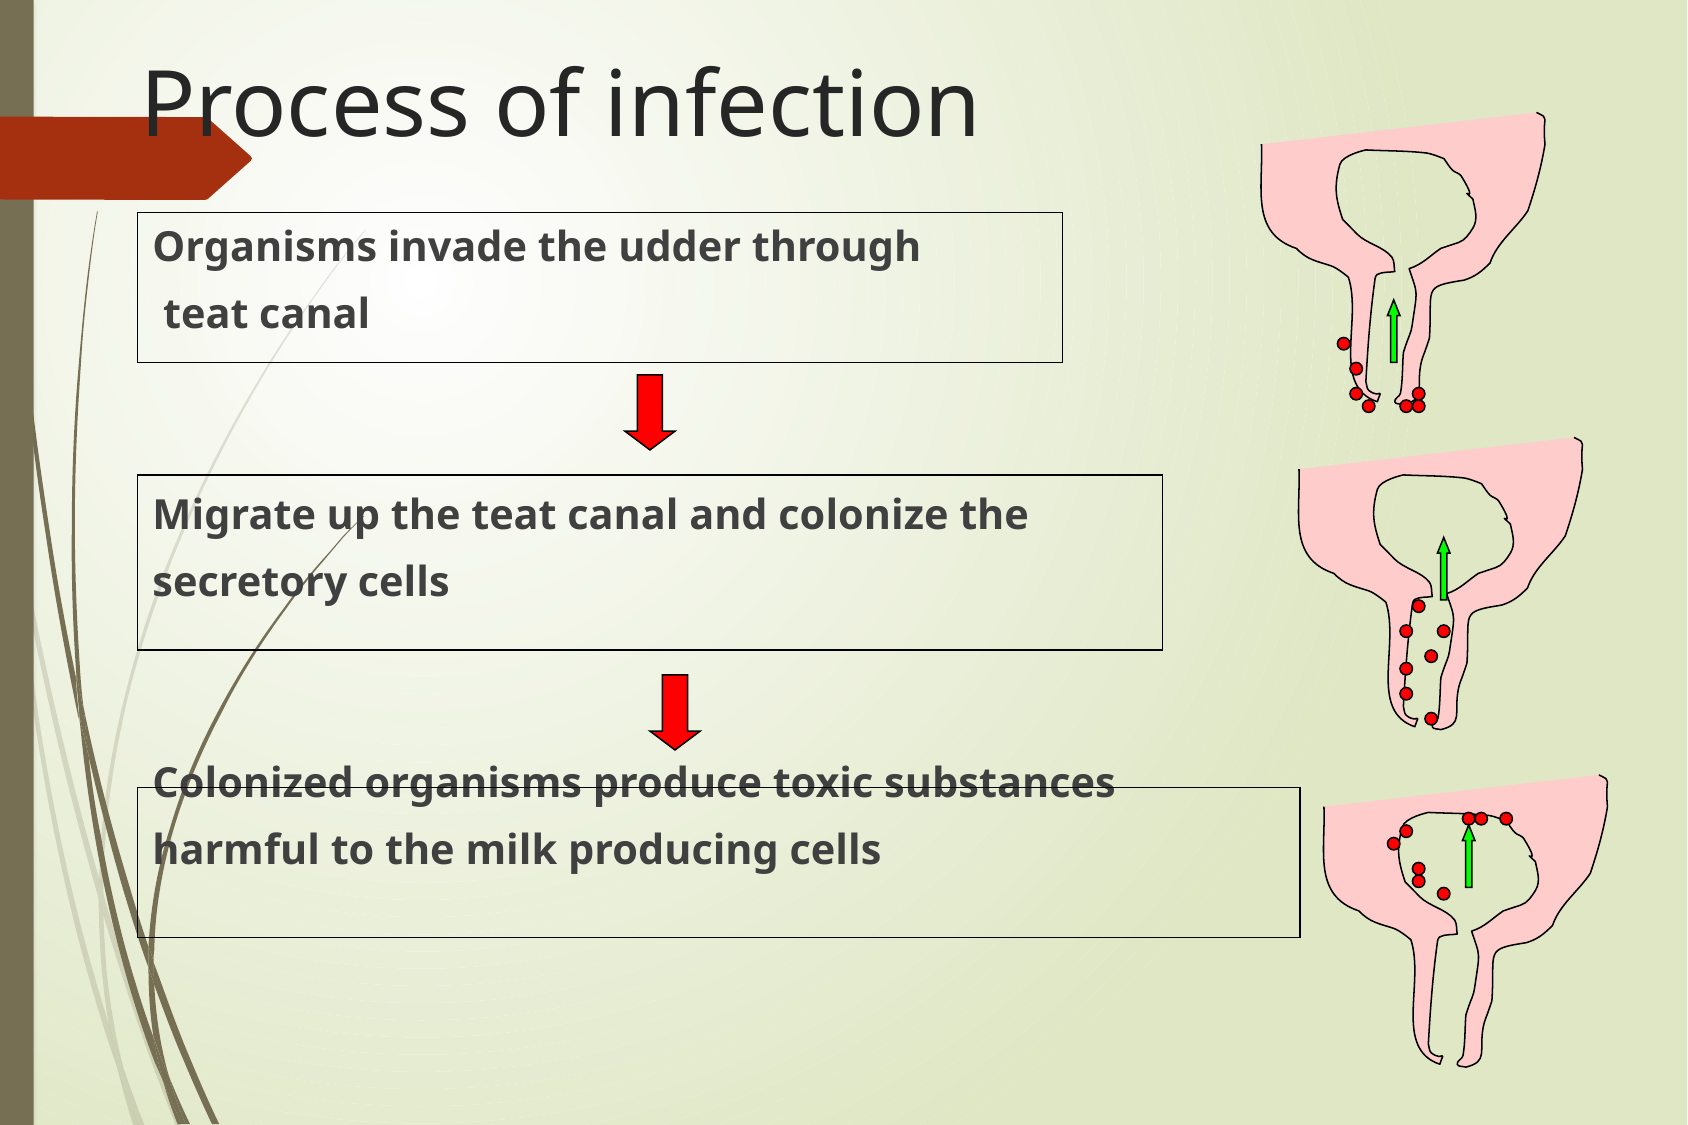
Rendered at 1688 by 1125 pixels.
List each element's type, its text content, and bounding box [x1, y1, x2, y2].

text_box [1437, 537, 1450, 600]
text_box [1323, 774, 1608, 1068]
text_box [1462, 812, 1475, 825]
text_box [1387, 837, 1400, 850]
text_box [1474, 812, 1488, 825]
text_box [650, 674, 701, 750]
text_box [1399, 687, 1413, 700]
text_box [1462, 824, 1475, 888]
text_box [1412, 387, 1425, 400]
list Organisms invade the udder through teat canal Migrate up the teat canal and colonize the secretory cells Colonized organisms produce toxic substances harmful to the milk producing cells [137, 212, 1525, 888]
title Process of infection [125, 37, 1250, 225]
text_box [1412, 875, 1425, 888]
text_box [1412, 862, 1425, 875]
text_box [1349, 362, 1363, 375]
text_box [1261, 112, 1546, 405]
text_box [137, 474, 1163, 650]
text_box [1399, 662, 1413, 675]
text_box [137, 212, 1063, 363]
text_box [1399, 824, 1413, 838]
text_box [1437, 624, 1450, 638]
text_box [1399, 399, 1412, 413]
text_box [1387, 299, 1400, 363]
text_box [1412, 599, 1425, 613]
text_box [1412, 399, 1425, 413]
text_box [1424, 649, 1438, 663]
text_box [1399, 624, 1413, 638]
text_box [1298, 437, 1583, 730]
text_box [1349, 387, 1363, 400]
text_box [1362, 399, 1375, 413]
text_box [137, 787, 1300, 938]
text_box [624, 374, 676, 450]
text_box [1337, 337, 1350, 350]
text_box [1499, 812, 1513, 825]
text_box [1437, 887, 1450, 900]
text_box [1424, 712, 1438, 725]
